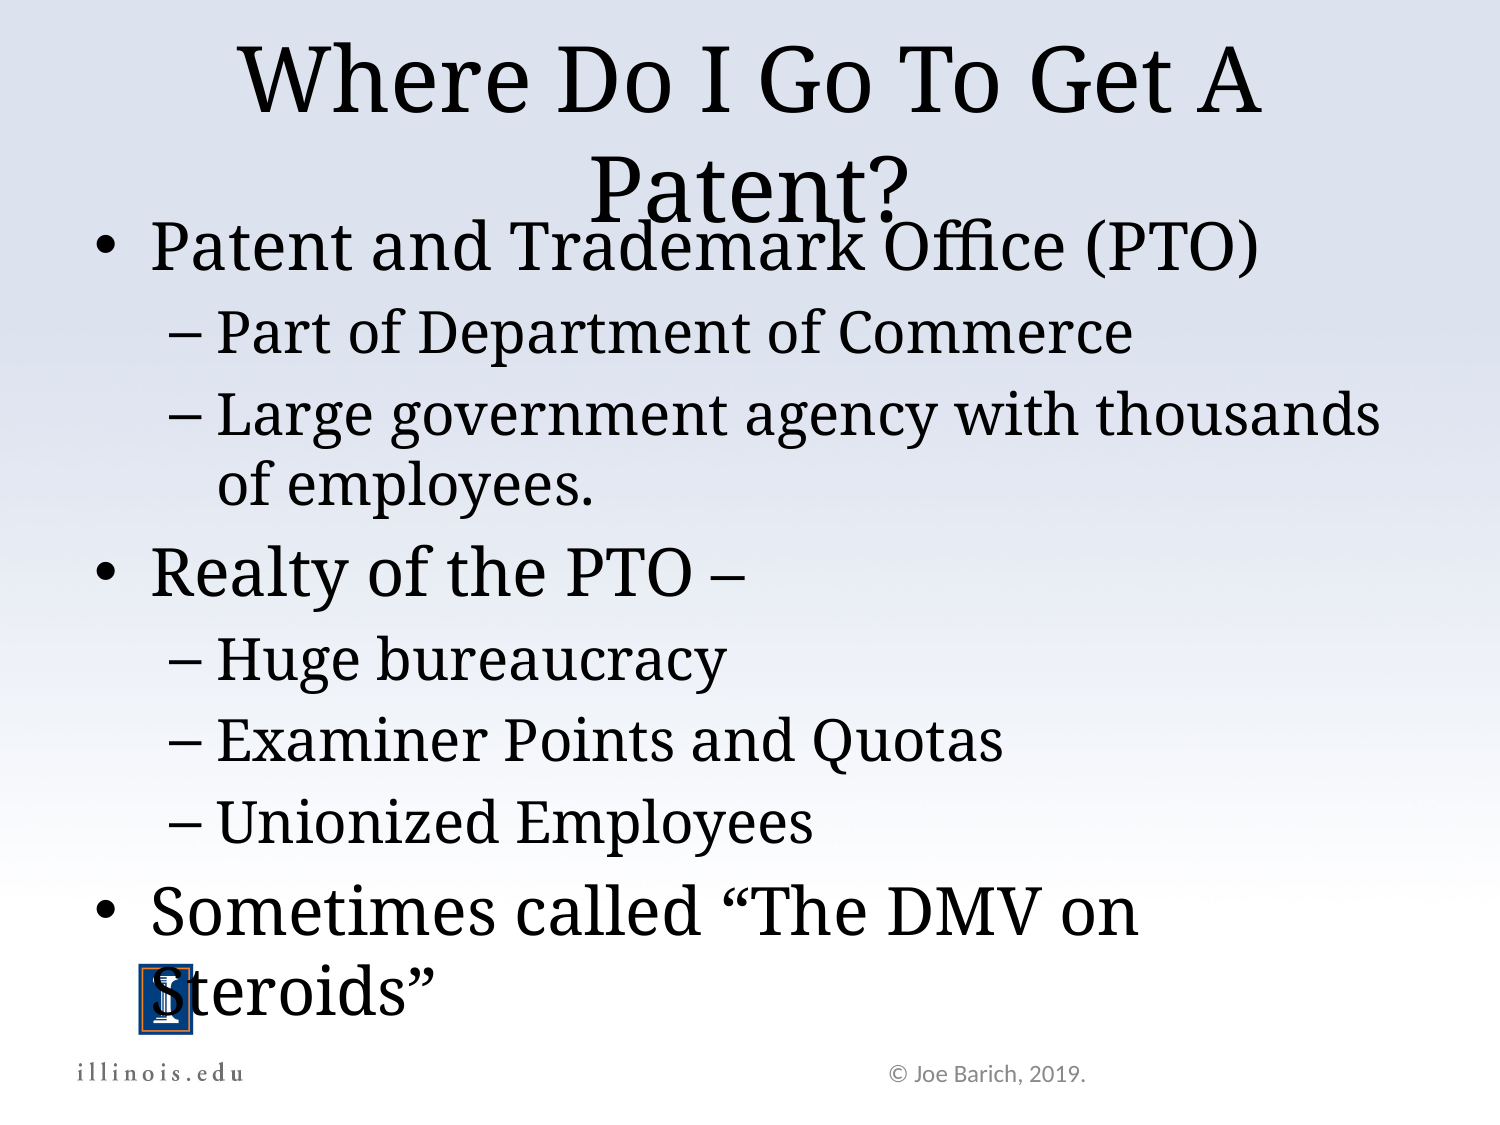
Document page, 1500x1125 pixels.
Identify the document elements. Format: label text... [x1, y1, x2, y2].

list Patent and Trademark Office (PTO) Part of Department of Commerce Large government agency with thousands of employees. Realty of the PTO – Huge bureaucracy Examiner Points and Quotas Unionized Employees Sometimes called “The DMV on Steroids” [78, 195, 1430, 884]
picture [0, 0, 1500, 1125]
title Where Do I Go To Get A Patent? [74, 37, 1426, 226]
footer © Joe Barich, 2019. [750, 1042, 1225, 1103]
